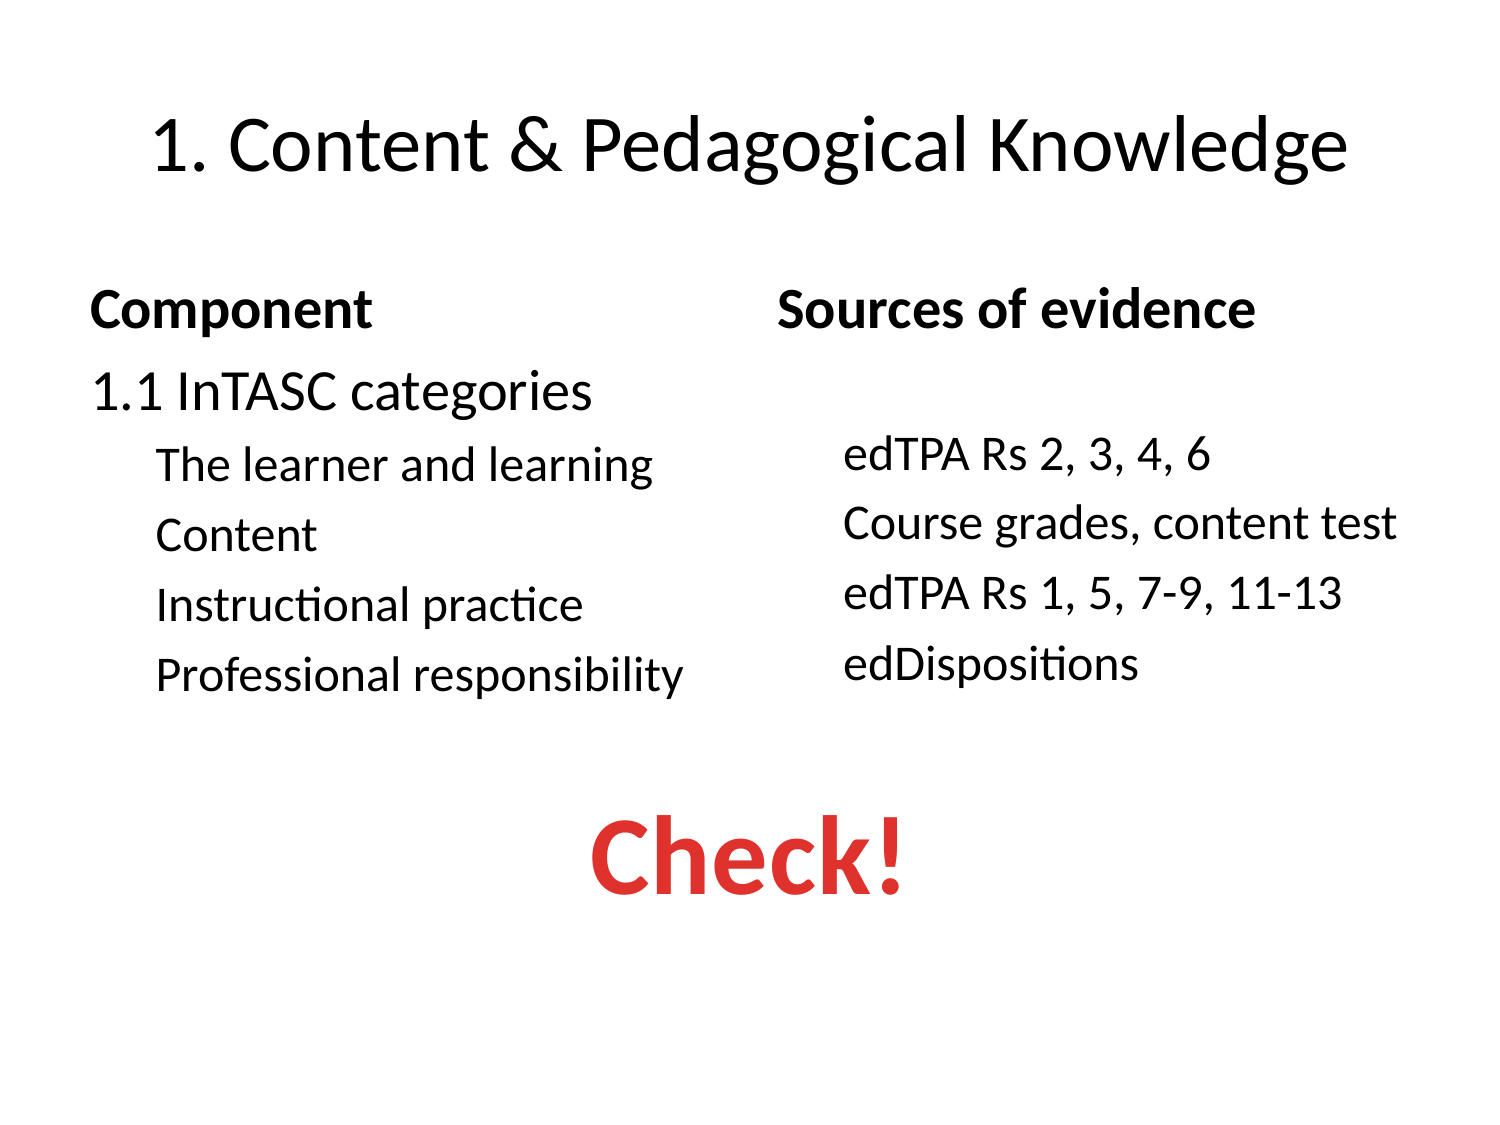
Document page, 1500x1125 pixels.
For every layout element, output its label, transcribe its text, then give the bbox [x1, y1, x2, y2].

text_box Check! [575, 774, 925, 925]
title 1. Content & Pedagogical Knowledge [75, 45, 1425, 233]
list Component 1.1 InTASC categories The learner and learning Content Instructional practice Professional responsibility [75, 262, 738, 1005]
list Sources of evidence edTPA Rs 2, 3, 4, 6 Course grades, content test edTPA Rs 1, 5, 7-9, 11-13 edDispositions [762, 262, 1425, 1005]
